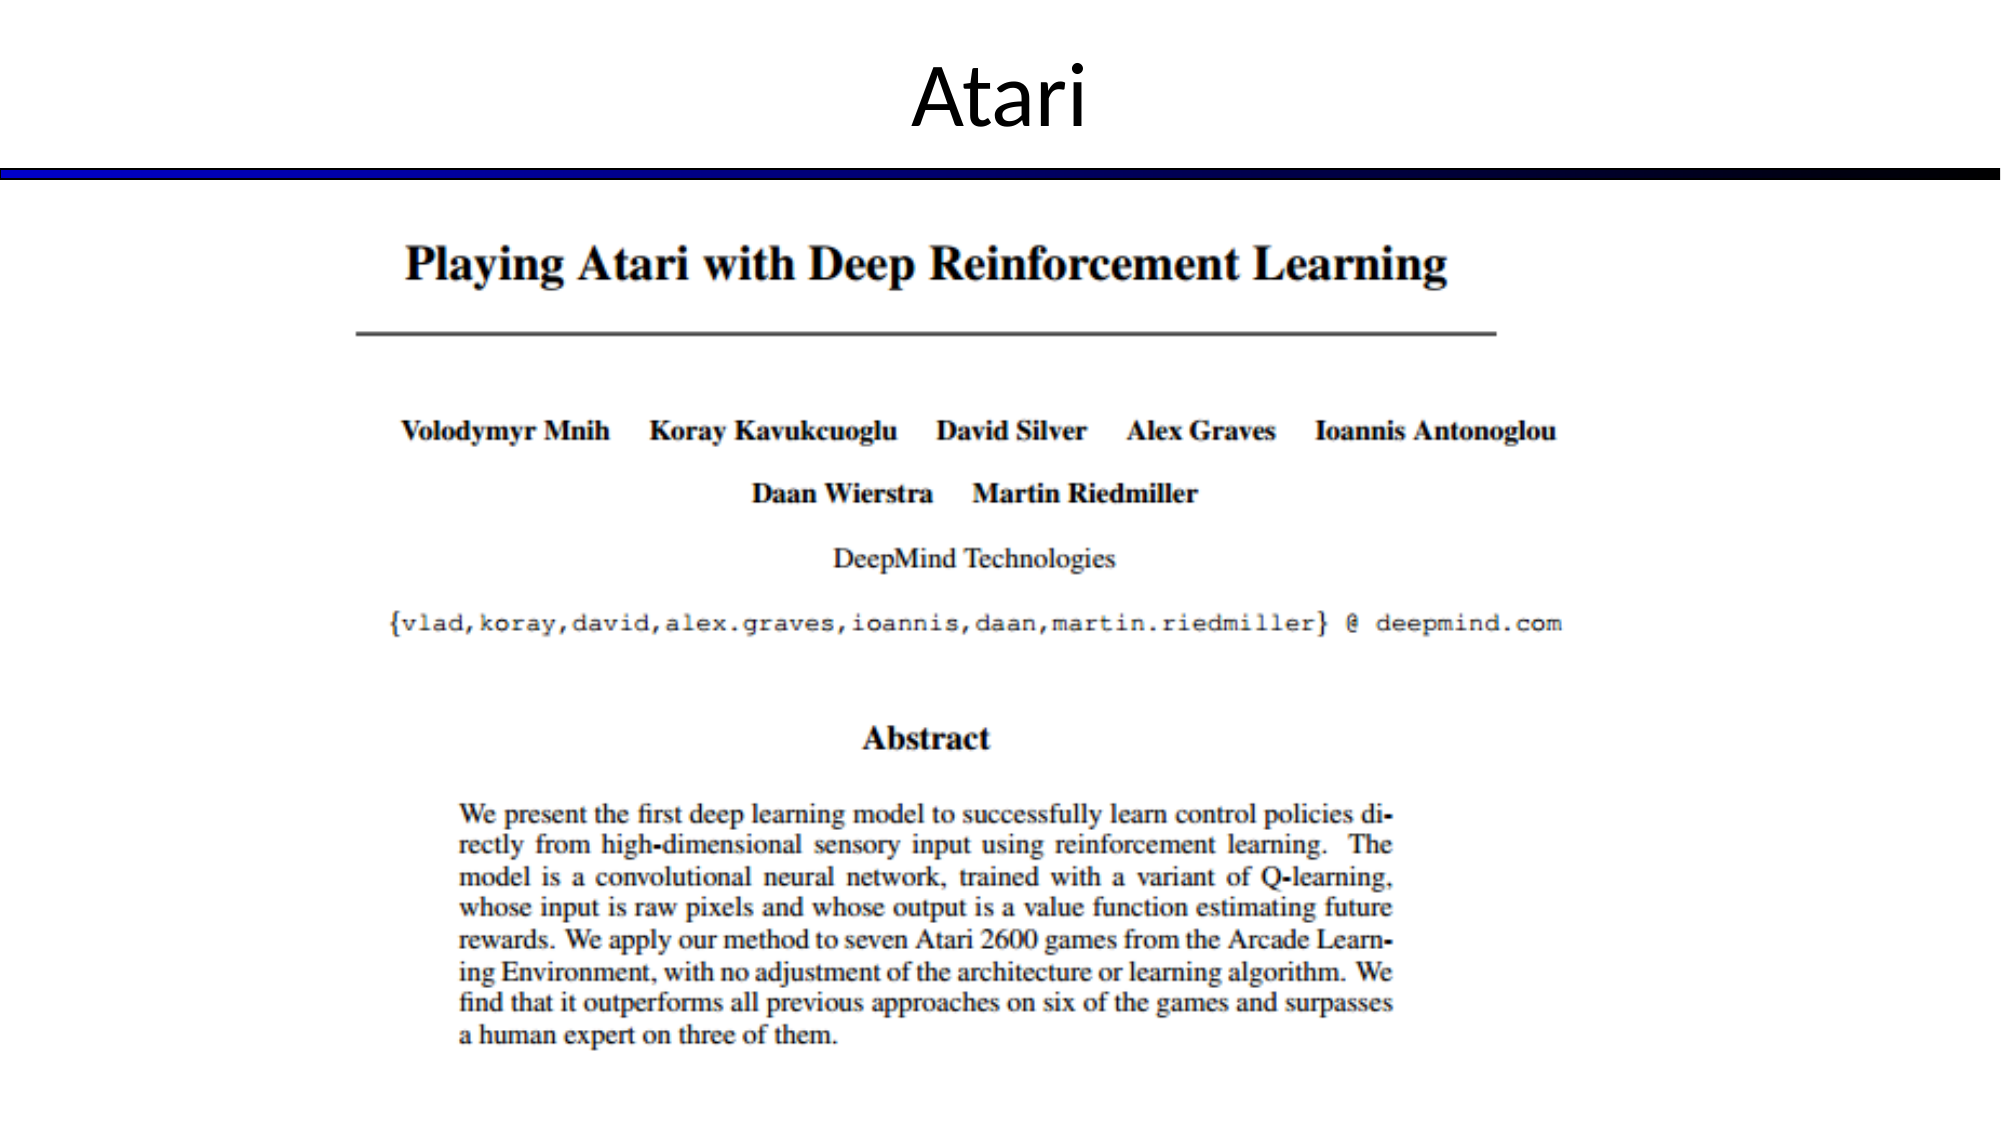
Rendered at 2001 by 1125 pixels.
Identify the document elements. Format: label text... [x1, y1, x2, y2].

title Atari [0, 0, 2000, 184]
picture [349, 224, 1616, 1068]
